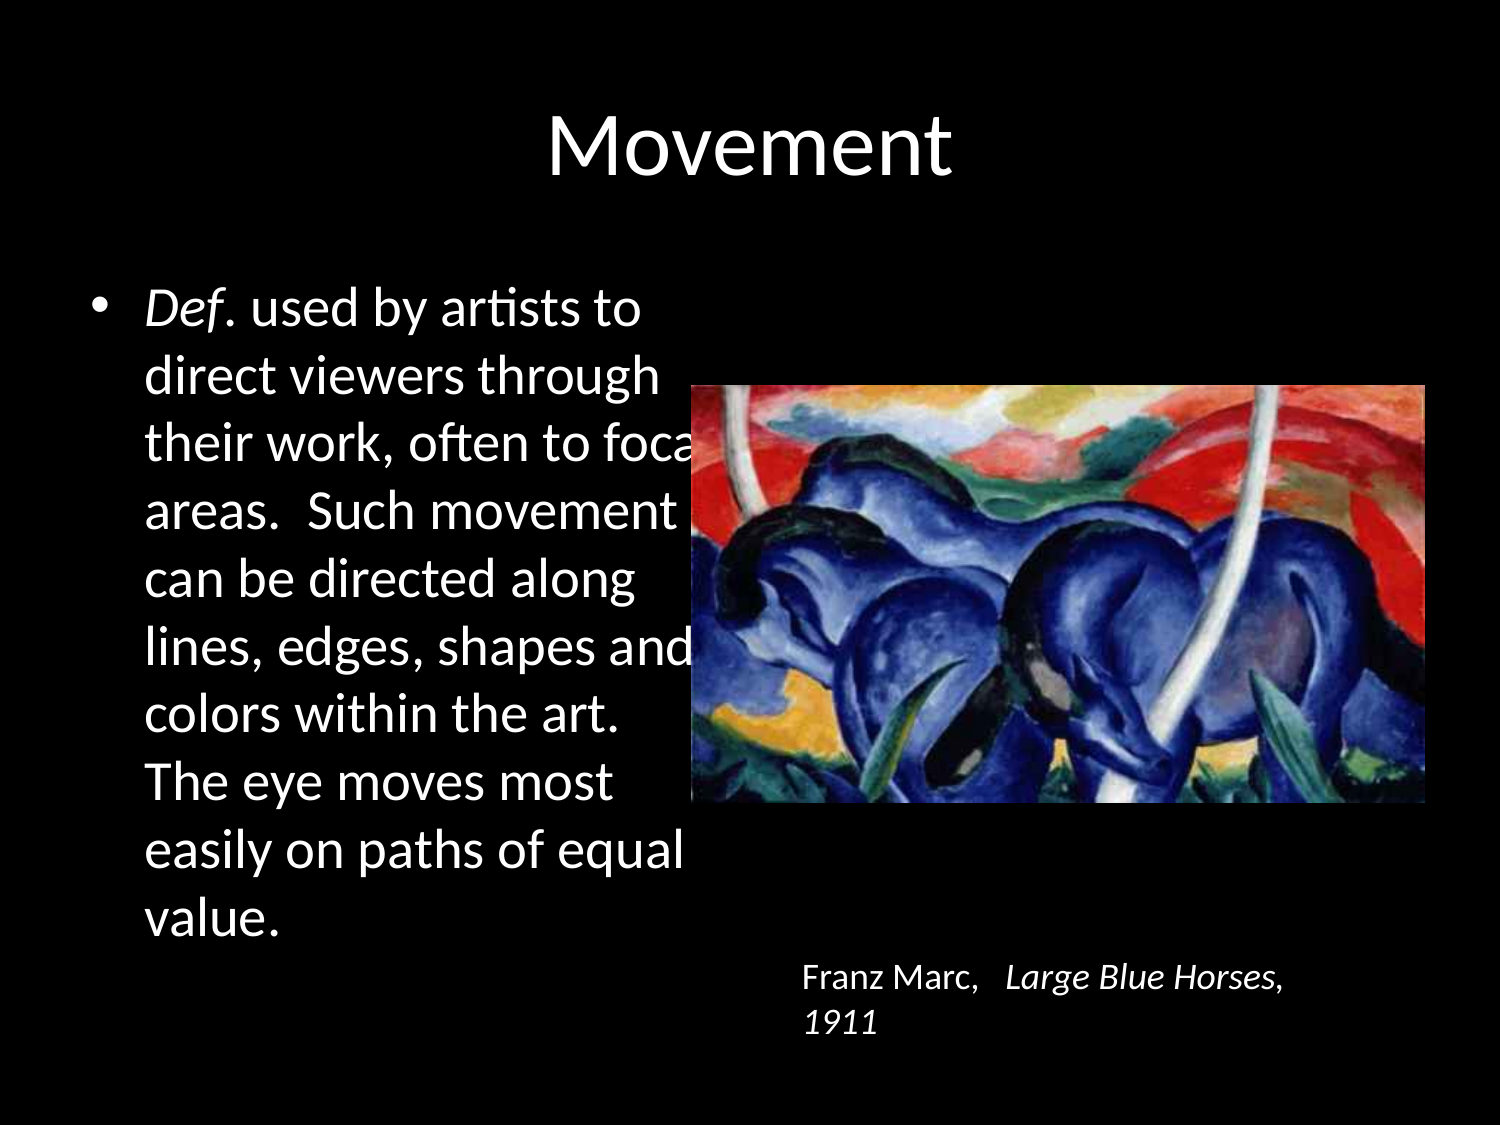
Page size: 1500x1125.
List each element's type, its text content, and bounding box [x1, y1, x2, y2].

list Def. used by artists to direct viewers through their work, often to focal areas. Such movement can be directed along lines, edges, shapes and colors within the art. The eye moves most easily on paths of equal value. [75, 262, 685, 1005]
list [690, 182, 1426, 1006]
text_box Franz Marc, Large Blue Horses, 1911 [787, 1014, 1376, 1049]
title Movement [75, 45, 1425, 233]
